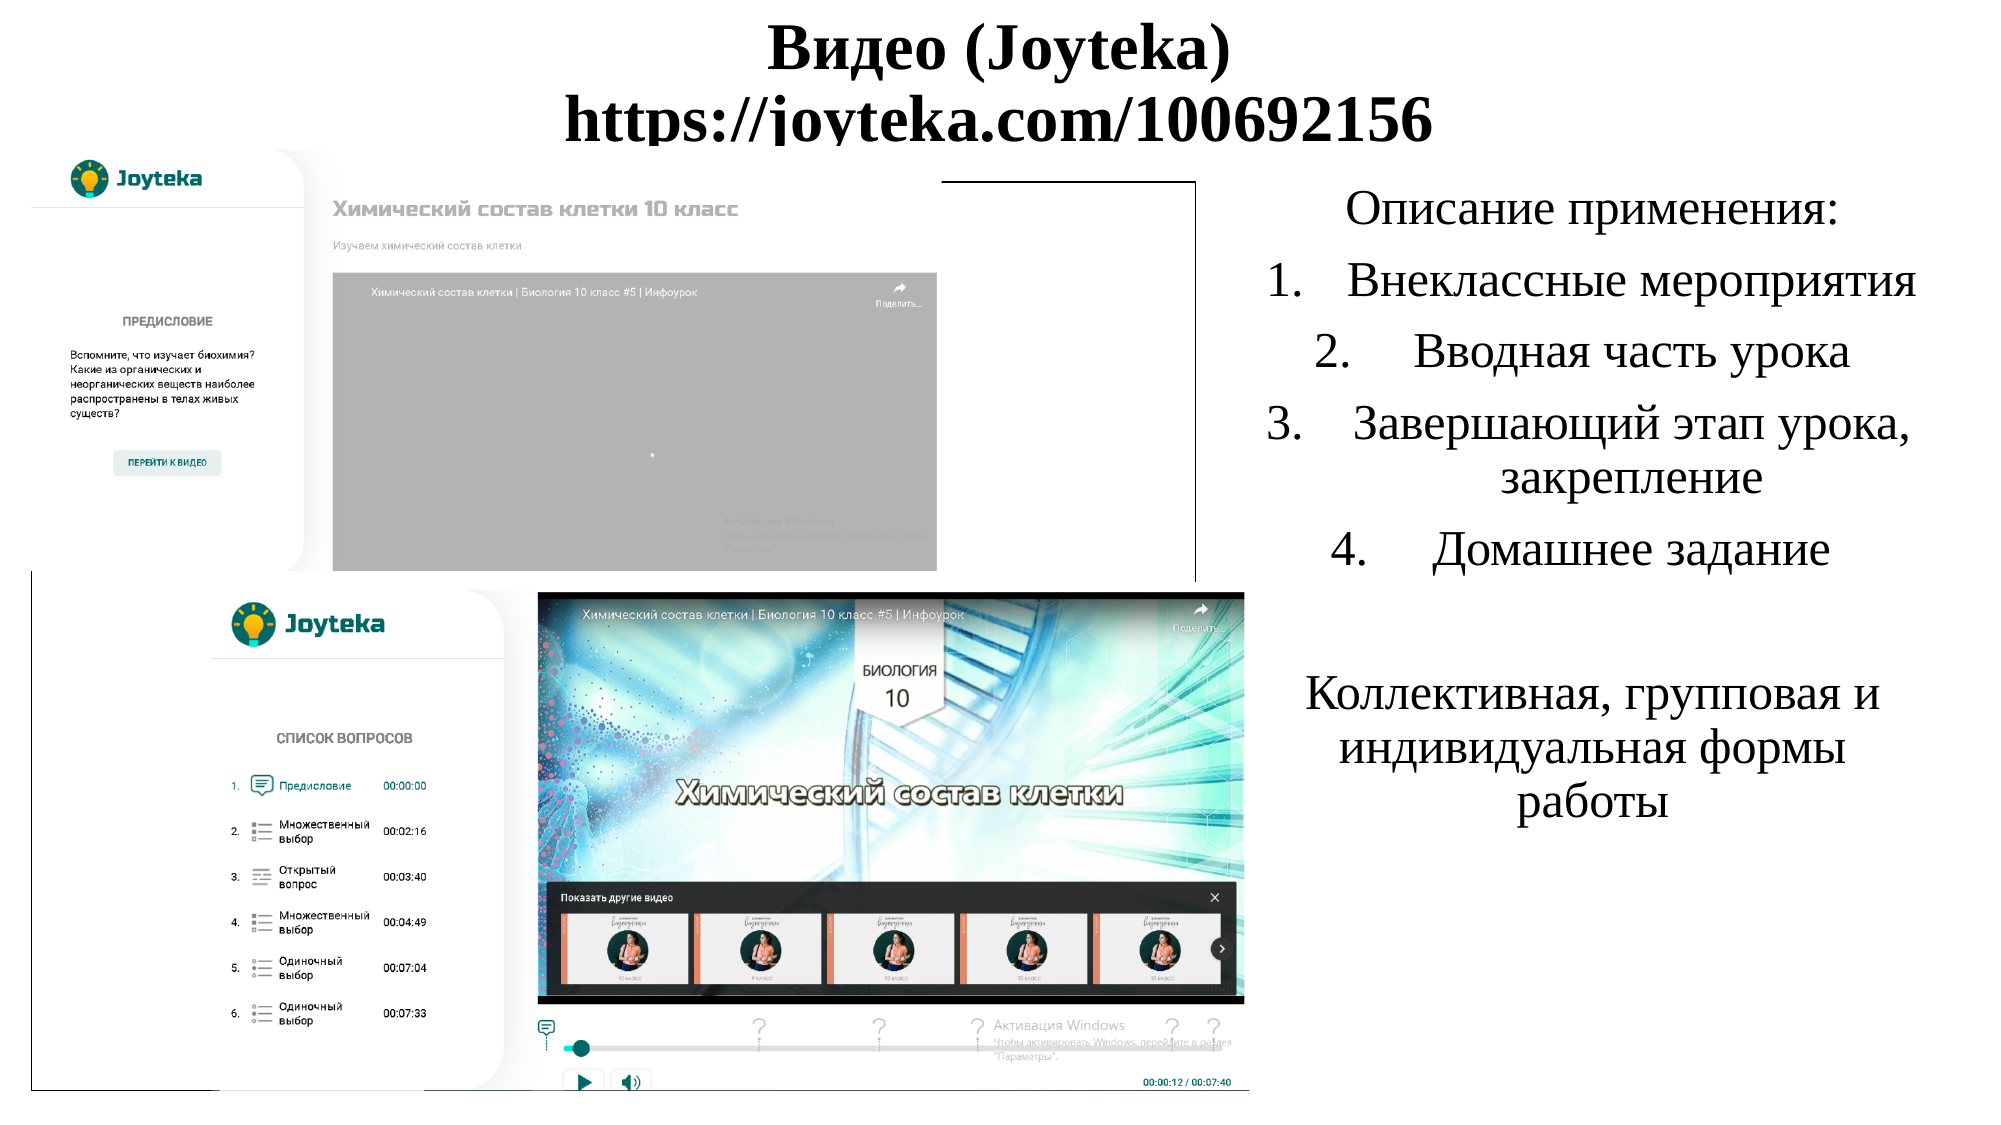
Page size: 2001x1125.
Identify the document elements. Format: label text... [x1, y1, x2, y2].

picture [211, 582, 1250, 1091]
title Видео (Joyteka) https://joyteka.com/100692156 [0, 69, 2000, 170]
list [31, 146, 942, 571]
text_box [30, 181, 1197, 1091]
list Описание применения: Внеклассные мероприятия Вводная часть урока Завершающий этап урока, закрепление Домашнее задание Коллективная, групповая и индивидуальная формы работы [1250, 173, 1935, 888]
